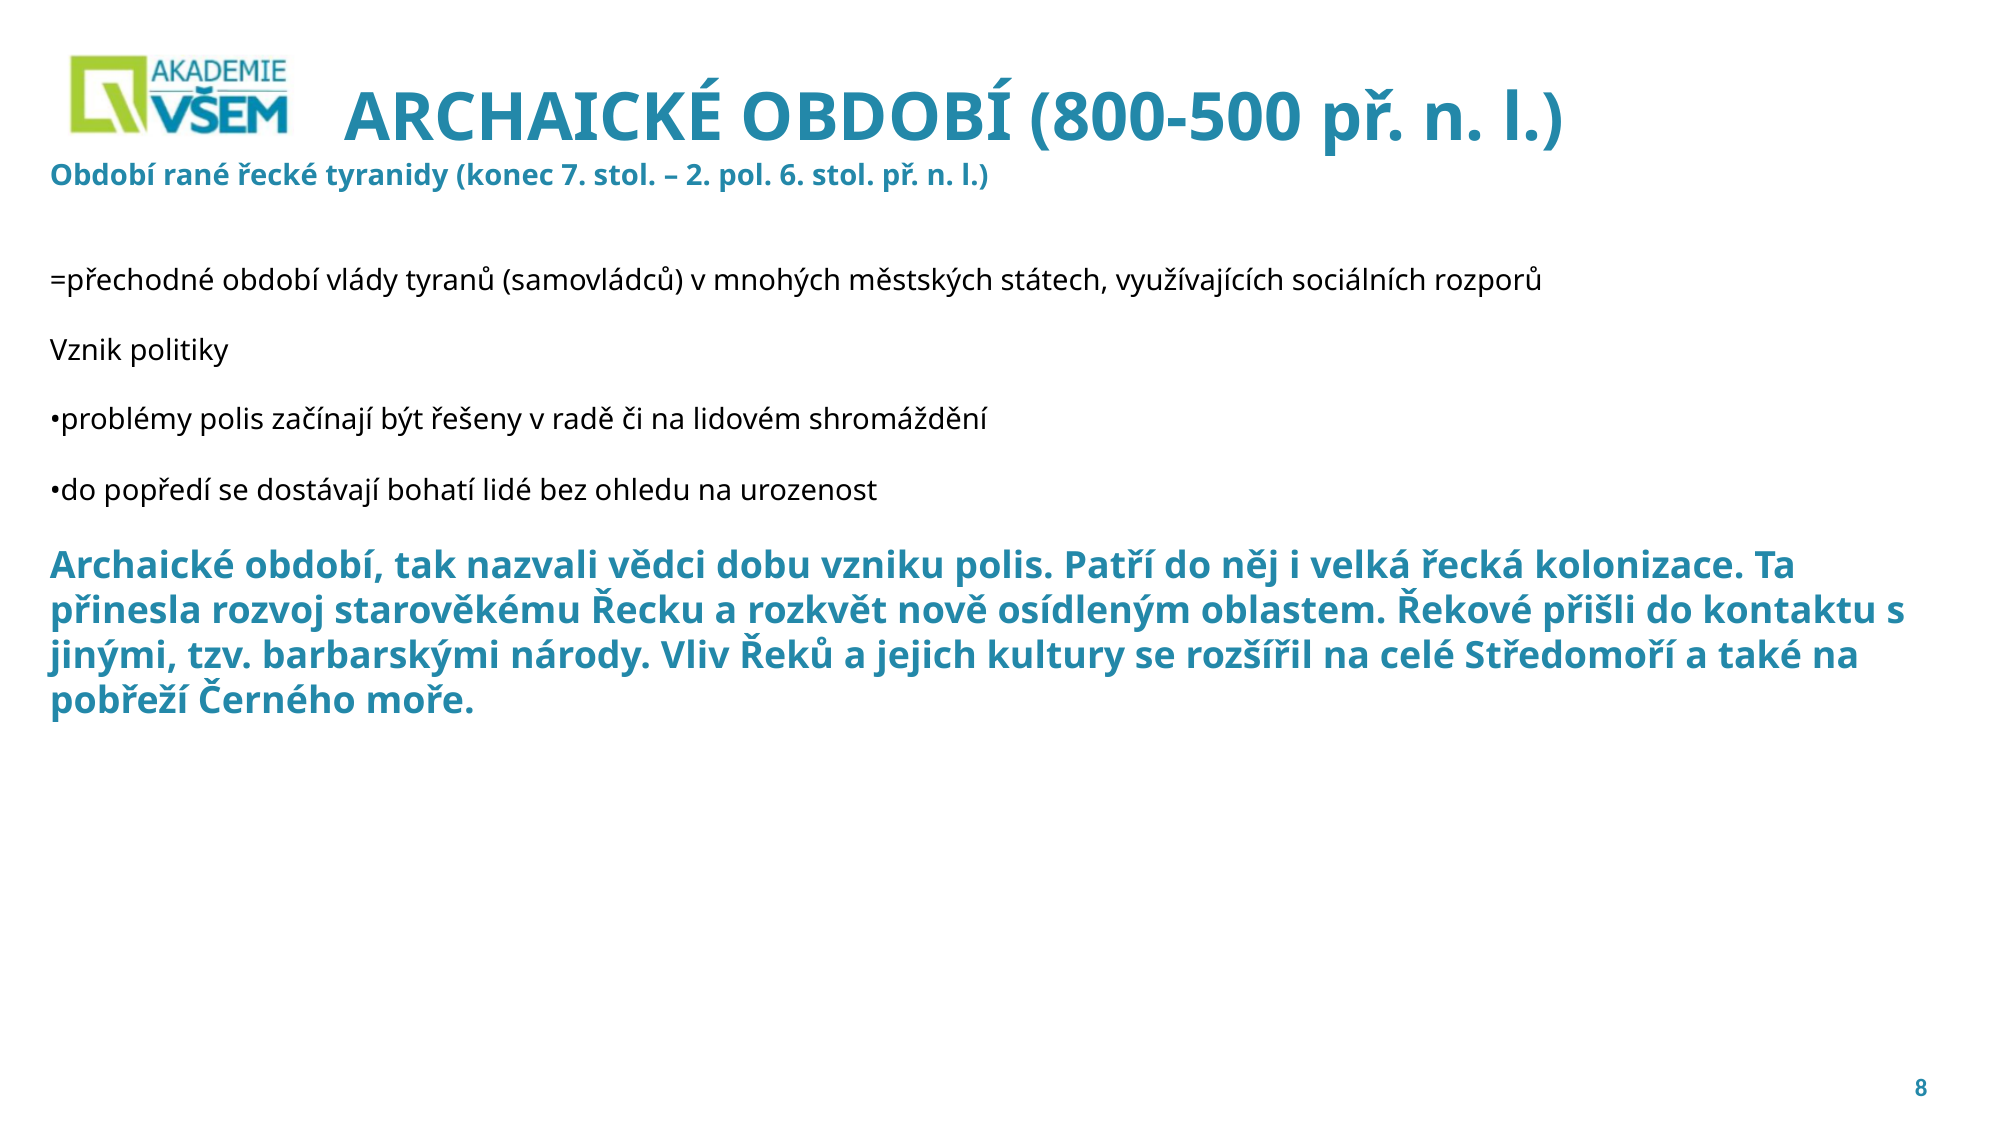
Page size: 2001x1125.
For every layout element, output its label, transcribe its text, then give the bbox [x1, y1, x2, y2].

slide_number 8 [1816, 1062, 1943, 1111]
title ARCHAICKÉ OBDOBÍ (800-500 př. n. l.) [329, 43, 1941, 148]
picture [60, 42, 301, 142]
text_box Období rané řecké tyranidy (konec 7. stol. – 2. pol. 6. stol. př. n. l.) =přechodné období vlády tyranů (samovládců) v mnohých městských státech, využívajících sociálních rozporů Vznik politiky •problémy polis začínají být řešeny v radě či na lidovém shromáždění •do popředí se dostávají bohatí lidé bez ohledu na urozenost Archaické období, tak nazvali vědci dobu vzniku polis. Patří do něj i velká řecká kolonizace. Ta přinesla rozvoj starověkému Řecku a rozkvět nově osídleným oblastem. Řekové přišli do kontaktu s jinými, tzv. barbarskými národy. Vliv Řeků a jejich kultury se rozšířil na celé Středomoří a také na pobřeží Černého moře. [34, 148, 1959, 853]
